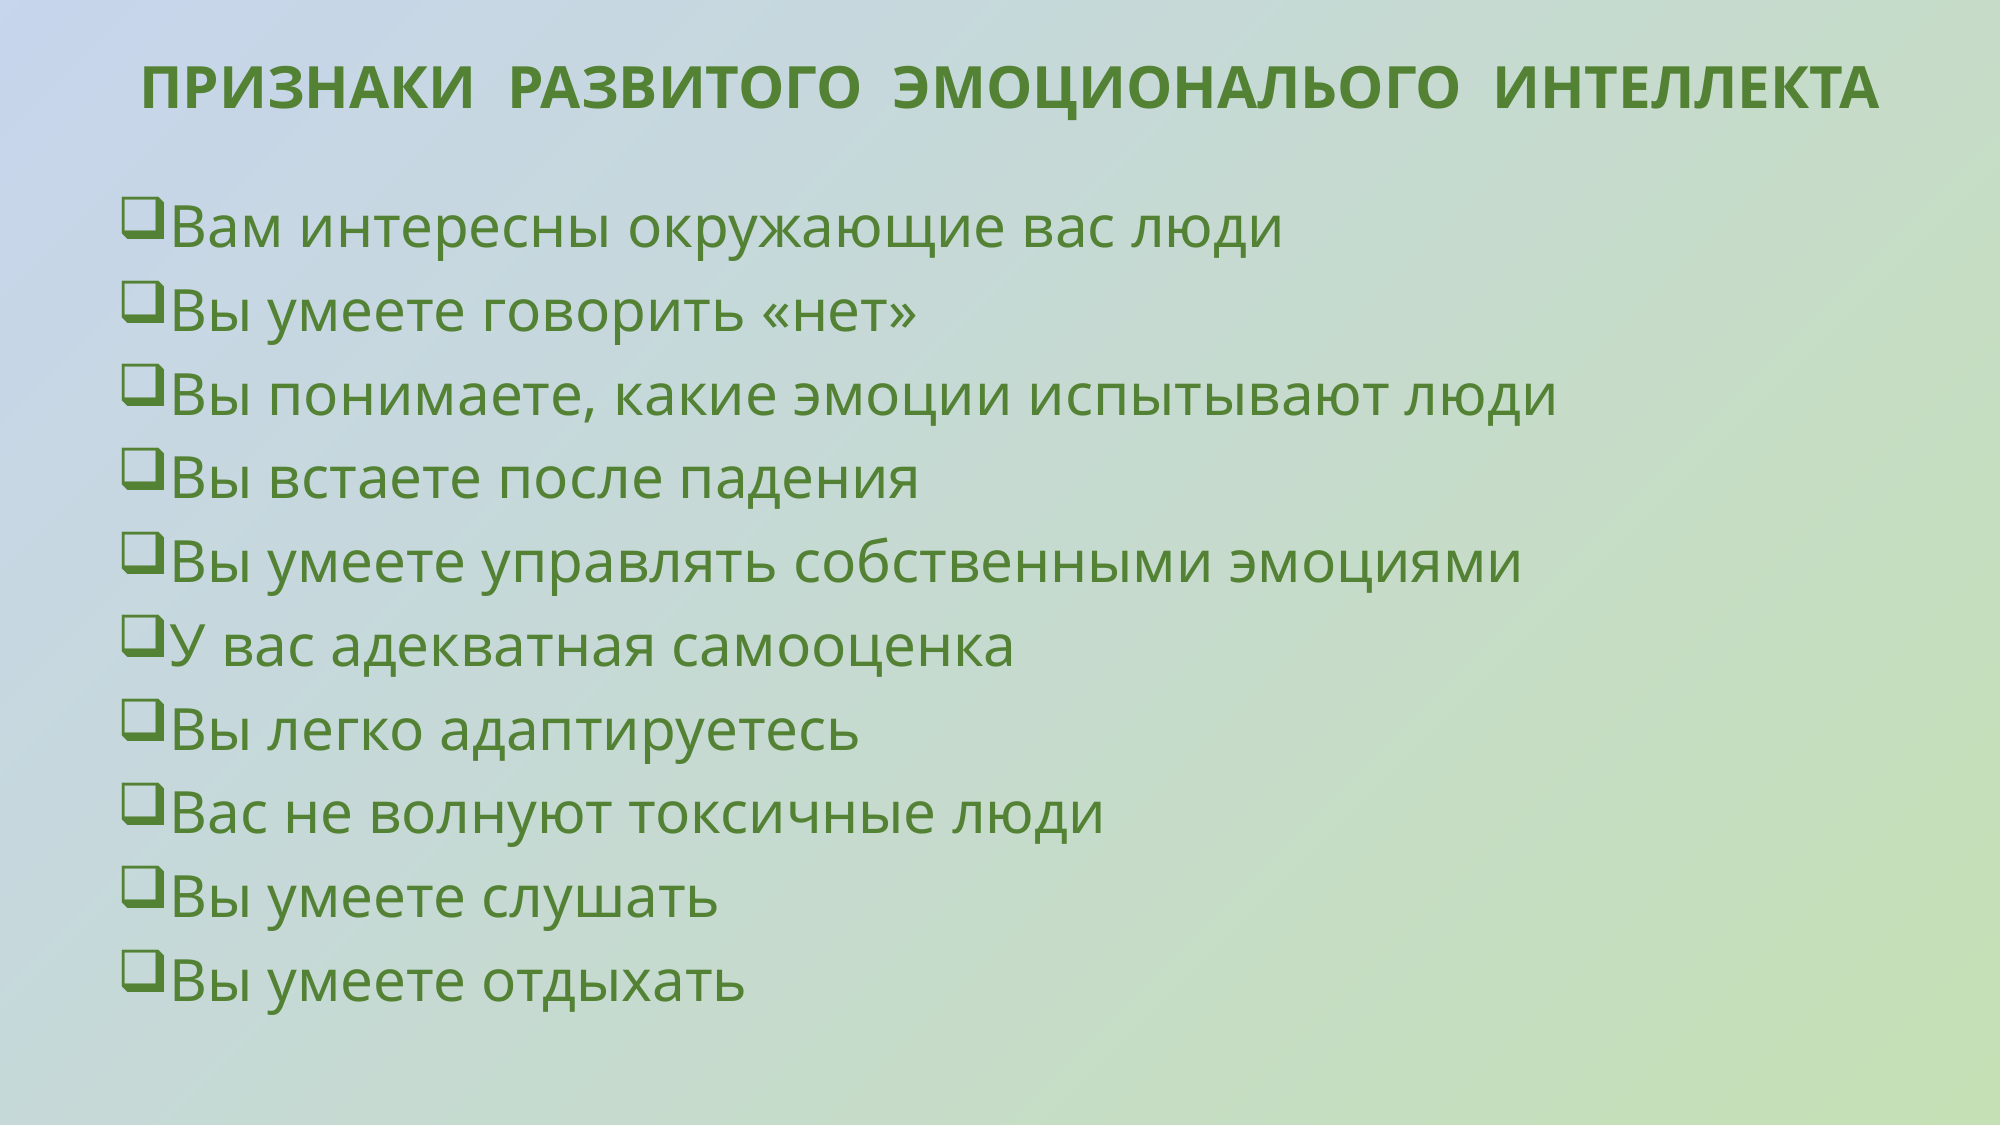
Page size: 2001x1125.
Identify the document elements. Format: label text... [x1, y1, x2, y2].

title ПРИЗНАКИ РАЗВИТОГО ЭМОЦИОНАЛЬОГО ИНТЕЛЛЕКТА [69, 59, 1951, 191]
list Вам интересны окружающие вас люди Вы умеете говорить «нет» Вы понимаете, какие эмоции испытывают люди Вы встаете после падения Вы умеете управлять собственными эмоциями У вас адекватная самооценка Вы легко адаптируетесь Вас не волнуют токсичные люди Вы умеете слушать Вы умеете отдыхать [101, 189, 1863, 1066]
